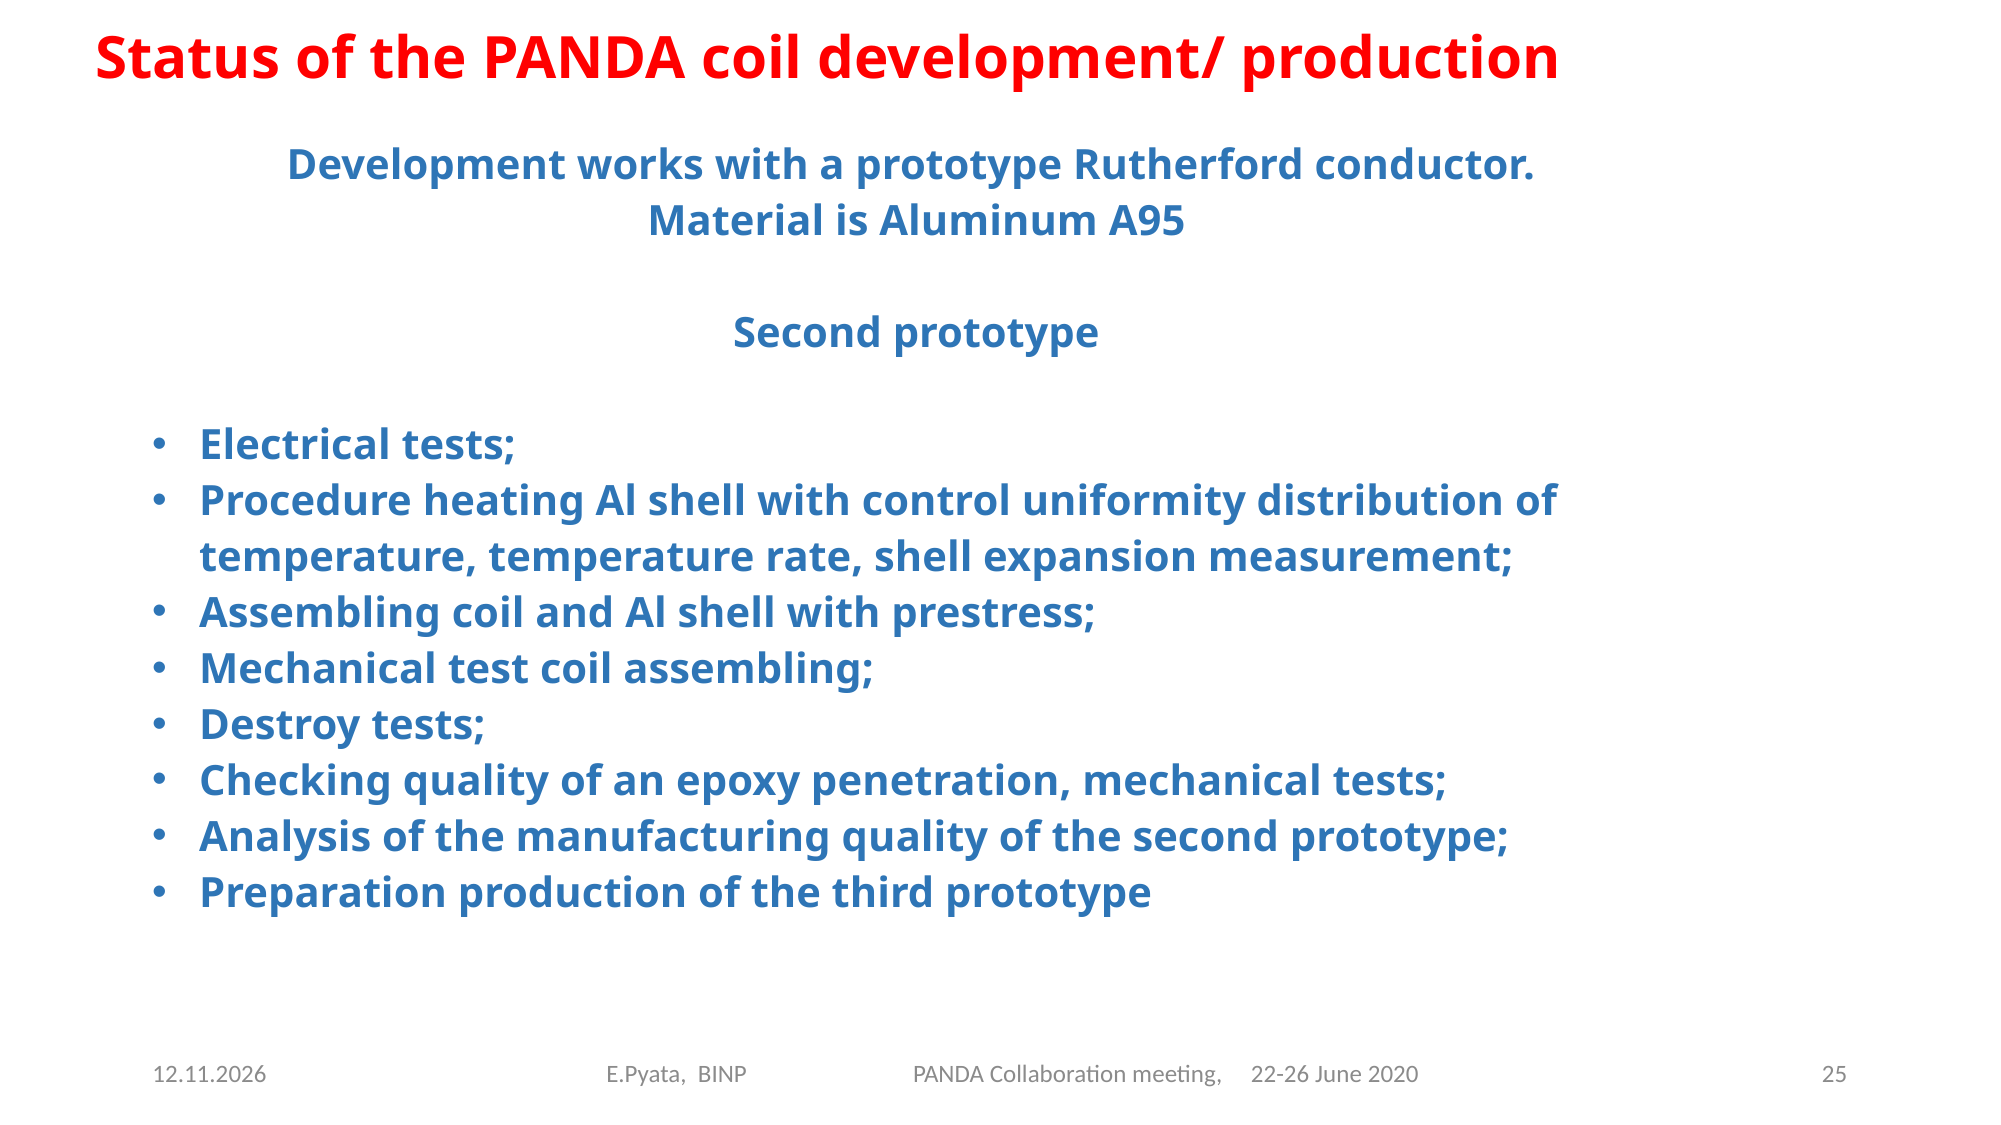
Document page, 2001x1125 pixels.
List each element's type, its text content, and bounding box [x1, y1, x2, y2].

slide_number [137, 1042, 398, 1103]
slide_number 25 [1412, 1042, 1863, 1103]
footer E.Pyata, BINP PANDA Collaboration meeting, 22-26 June 2020 [398, 1042, 1412, 1103]
text_box Development works with a prototype Rutherford conductor. Material is Aluminum A95 Second prototype Electrical tests; Procedure heating Al shell with control uniformity distribution of temperature, temperature rate, shell expansion measurement; Assembling coil and Al shell with prestress; Mechanical test coil assembling; Destroy tests; Checking quality of an epoxy penetration, mechanical tests; Analysis of the manufacturing quality of the second prototype; Preparation production of the third prototype [137, 124, 1696, 923]
text_box Status of the PANDA coil development/ production [80, 13, 1920, 98]
